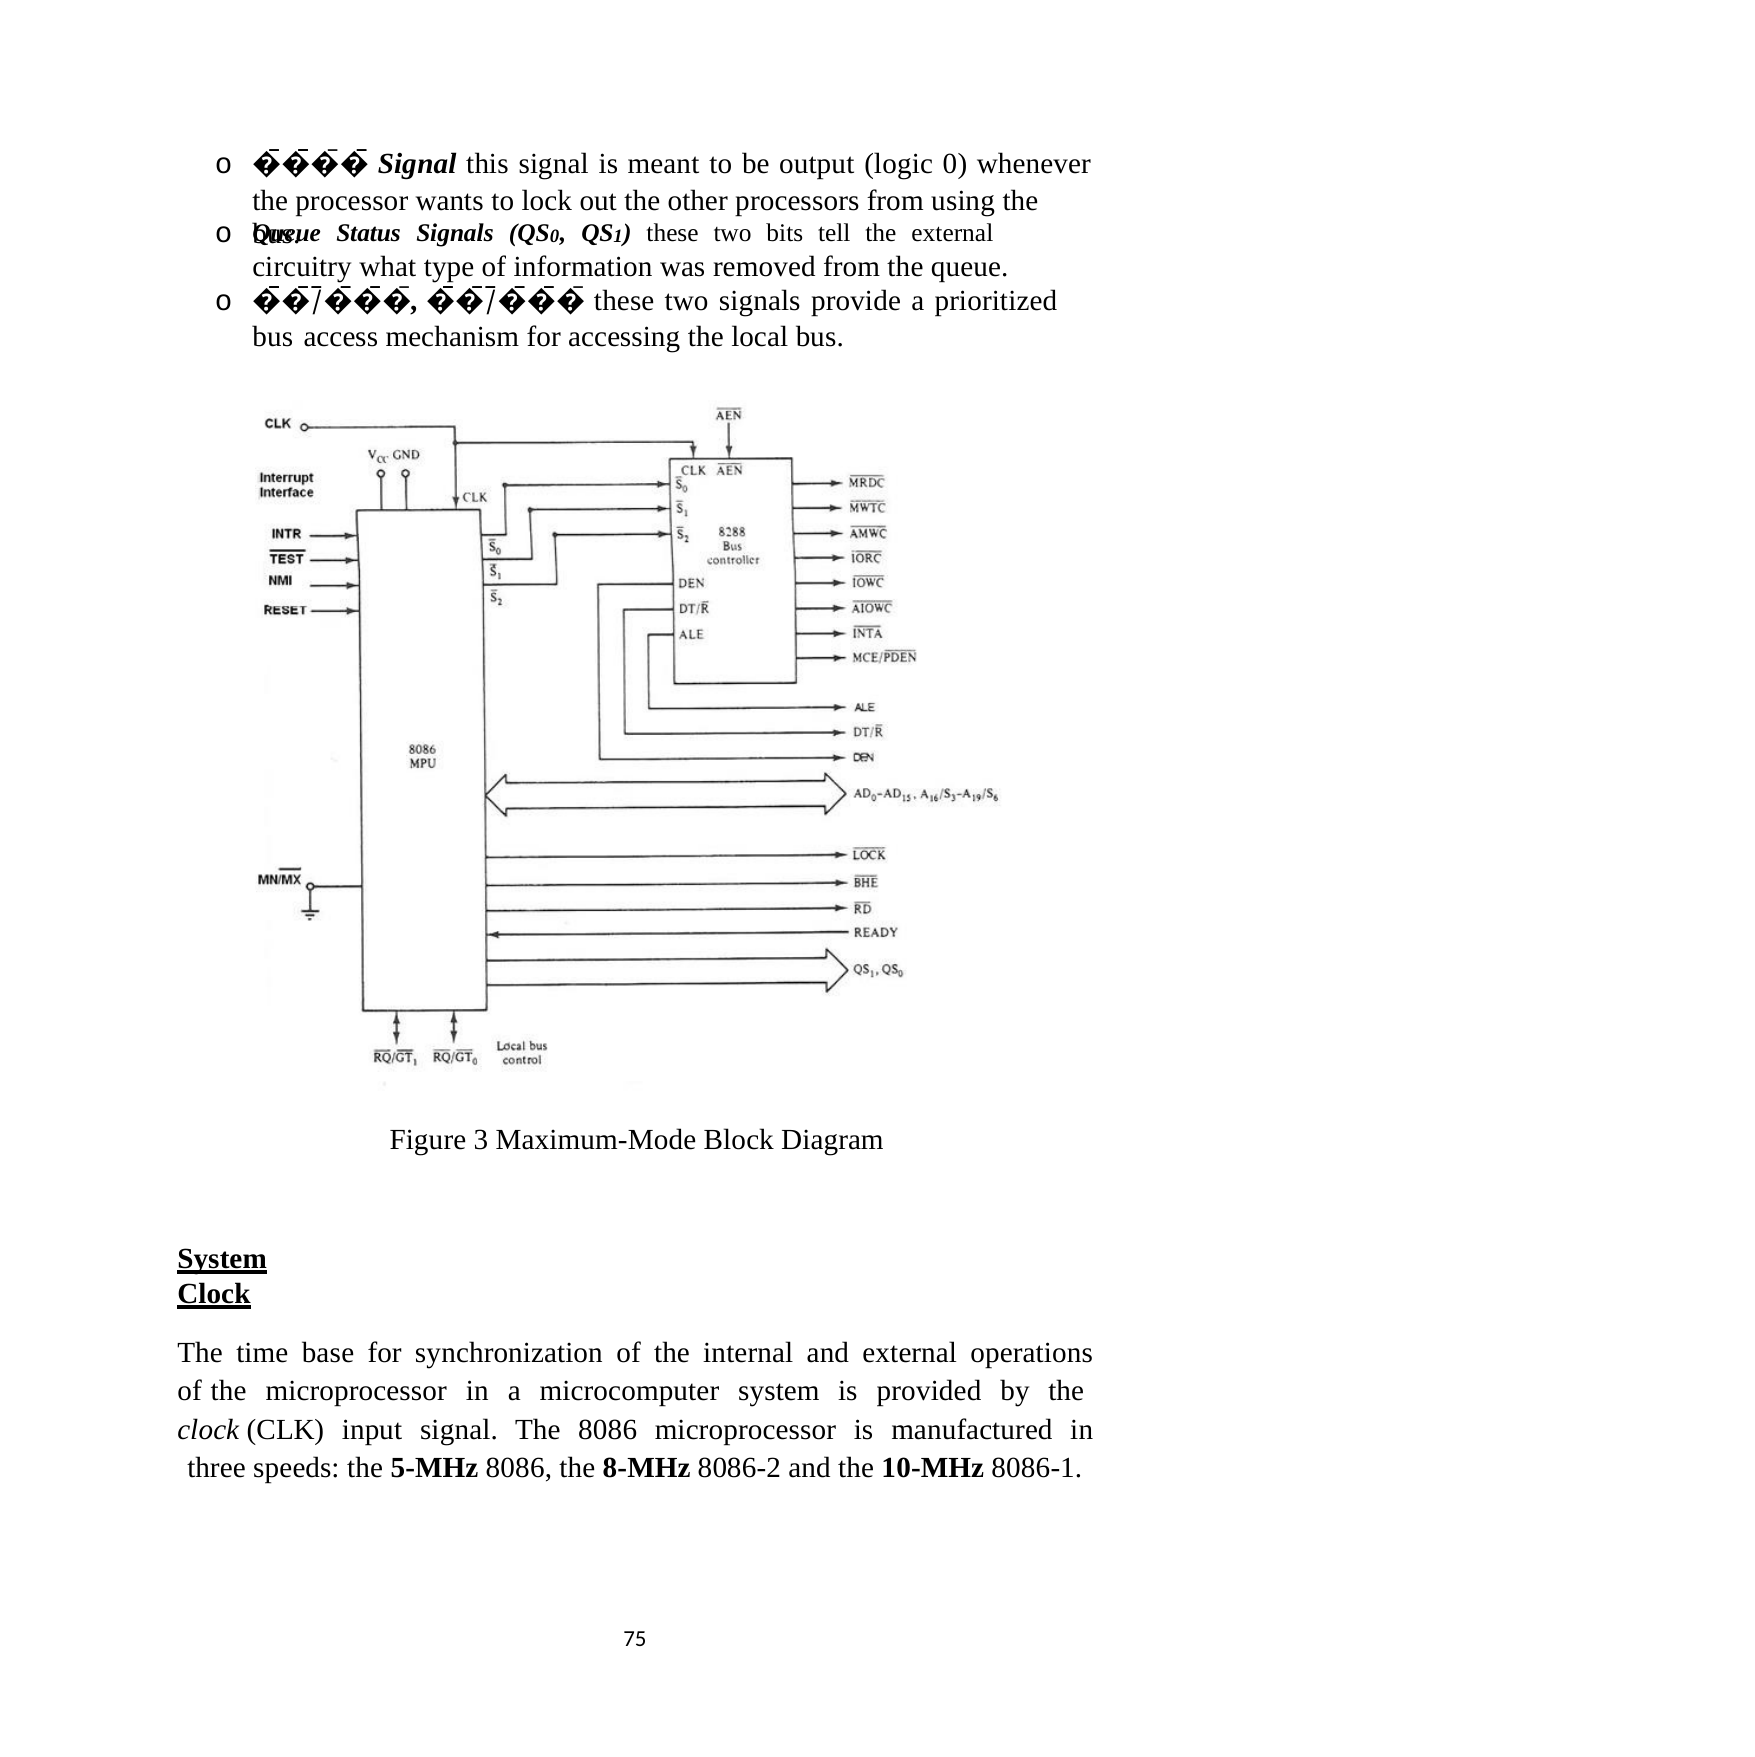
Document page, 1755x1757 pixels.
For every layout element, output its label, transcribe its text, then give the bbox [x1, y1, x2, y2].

text_box o �̅̅�̅̅̅�̅�̅̅ Signal this signal is meant to be output (logic 0) whenever the processor wants to lock out the other processors from using the bus. [212, 148, 1095, 218]
slide_number 71 [250, 1566, 1094, 1654]
text_box Figure 3 Maximum-Mode Block Diagram System Clock The time base for synchronization of the internal and external operations of the microprocessor in a microcomputer system is provided by the clock (CLK) input signal. The 8086 microprocessor is manufactured in three speeds: the 5-MHz 8086, the 8-MHz 8086-2 and the 10-MHz 8086-1. [175, 1120, 1096, 1452]
text_box Queue Status Signals (QS0, QS1) these two bits tell the external circuitry what type of information was removed from the queue. o �̅̅̅�̅̅/̅̅�̅̅�̅̅�̅, �̅̅̅�̅̅/̅̅�̅̅�̅̅�̅ these two signals provide a prioritized bus access mechanism for accessing the local bus. [212, 219, 1095, 354]
text_box o [212, 213, 235, 219]
text_box [255, 391, 1018, 1118]
